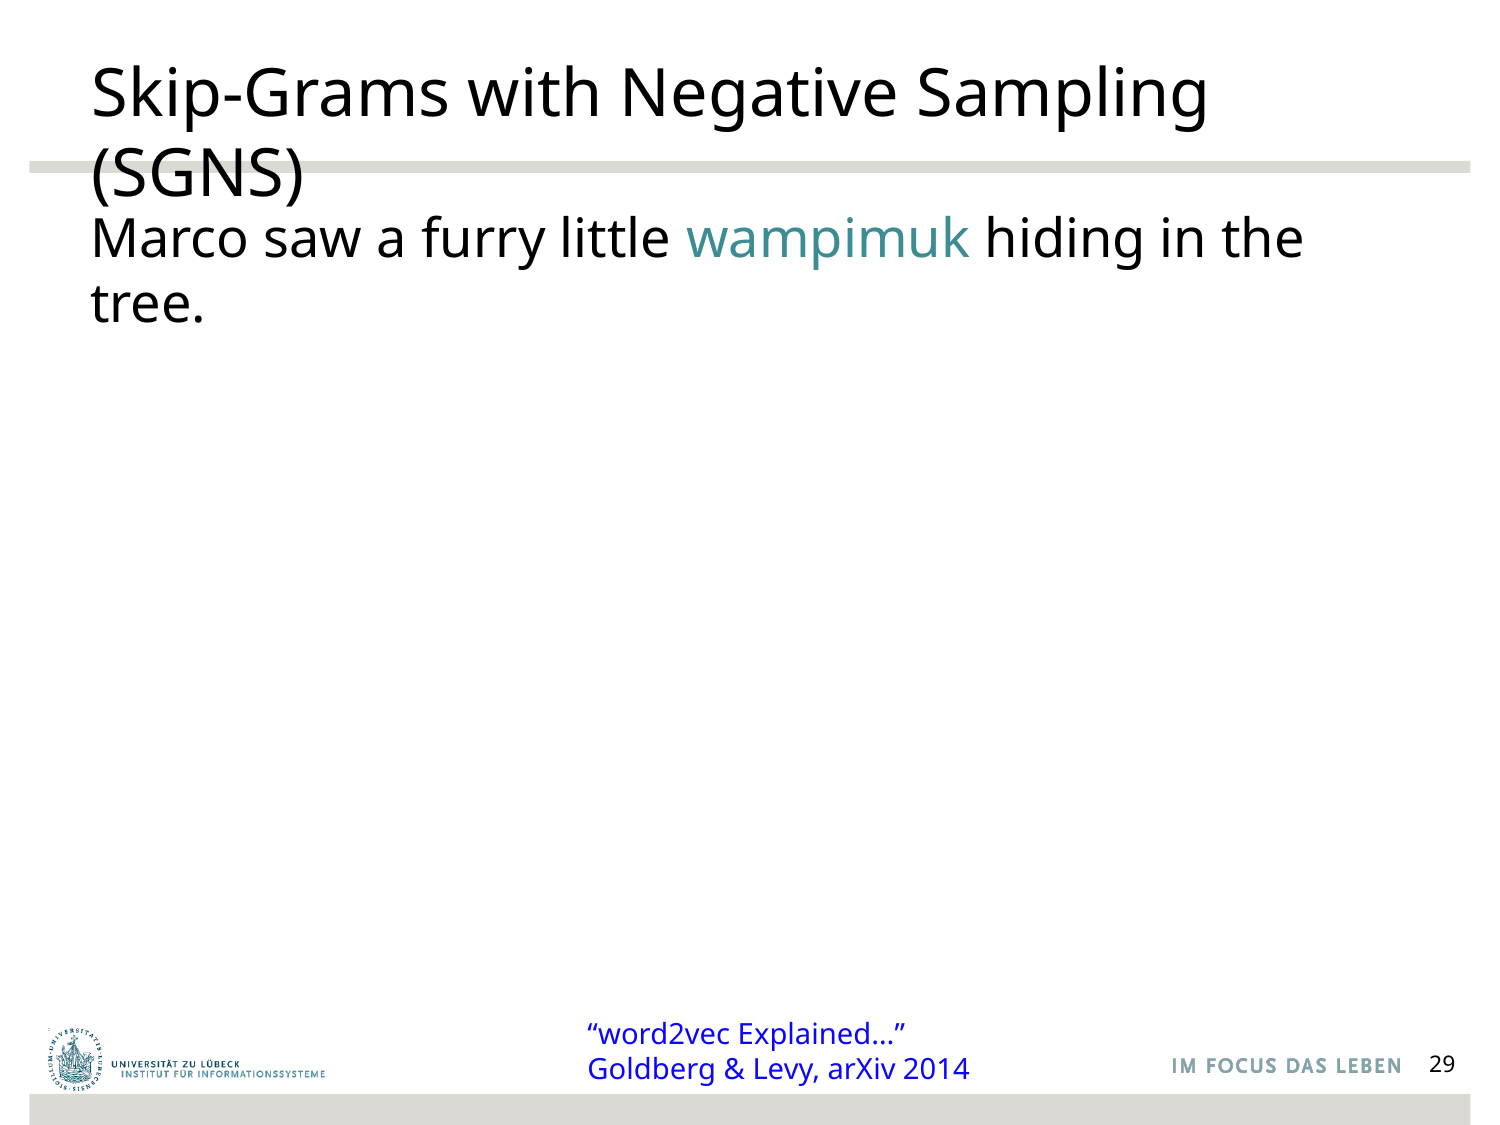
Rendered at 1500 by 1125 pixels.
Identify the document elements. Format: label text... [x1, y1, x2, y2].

slide_number 29 [1305, 1050, 1471, 1083]
title Skip-Grams with Negative Sampling (SGNS) [76, 42, 1427, 126]
list Marco saw a furry little wampimuk hiding in the tree. [75, 196, 1425, 1012]
text_box “word2vec Explained…” Goldberg & Levy, arXiv 2014 [572, 1008, 1081, 1093]
picture [1173, 1058, 1305, 1073]
